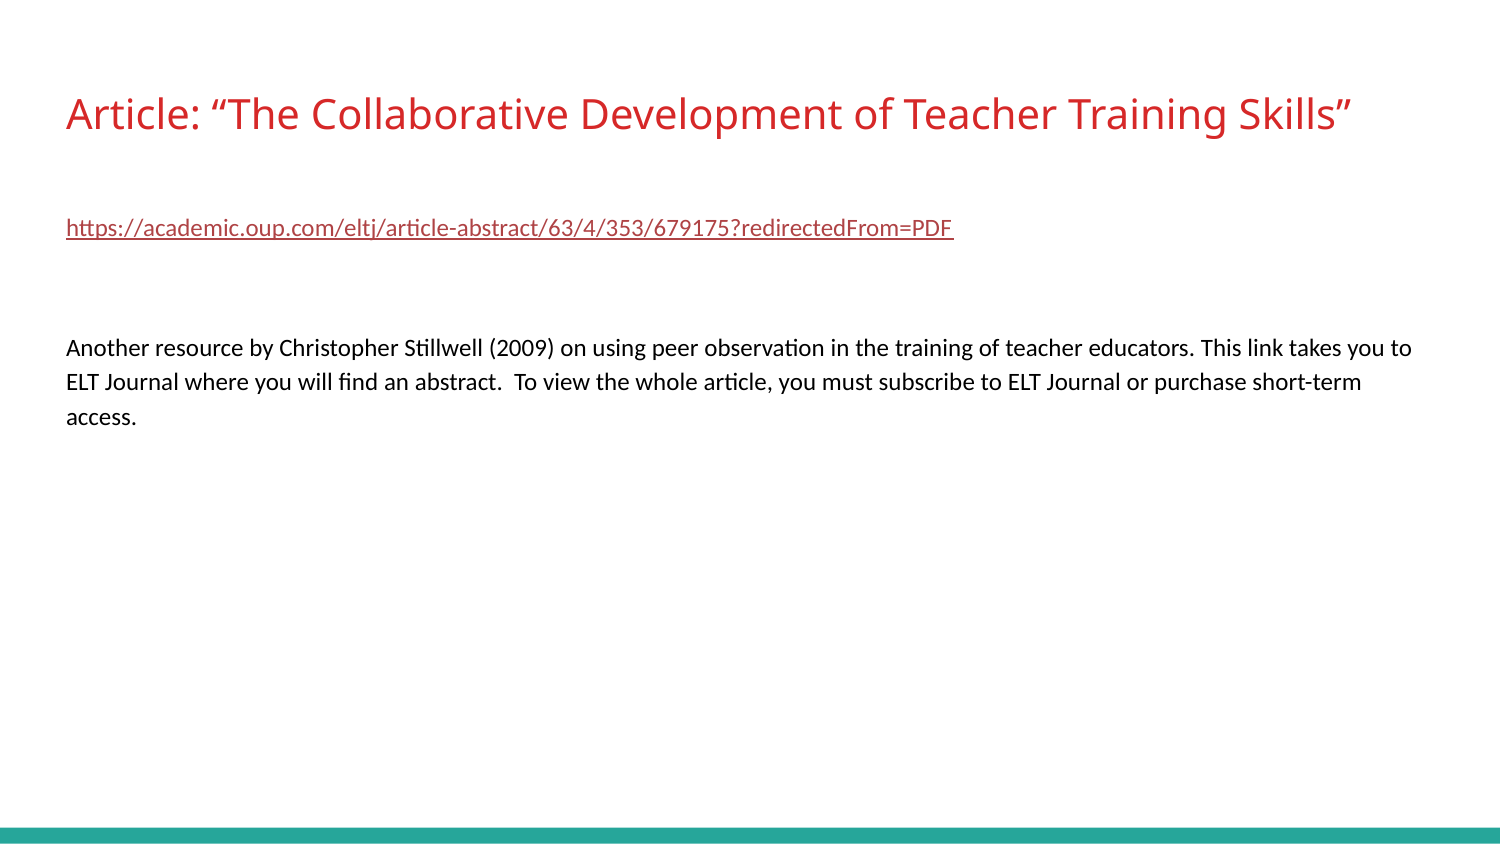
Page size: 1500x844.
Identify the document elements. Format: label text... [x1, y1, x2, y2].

list https://academic.oup.com/eltj/article-abstract/63/4/353/679175?redirectedFrom=PDF Another resource by Christopher Stillwell (2009) on using peer observation in the training of teacher educators. This link takes you to ELT Journal where you will find an abstract. To view the whole article, you must subscribe to ELT Journal or purchase short-term access. [51, 192, 1449, 750]
title Article: “The Collaborative Development of Teacher Training Skills” [51, 72, 1449, 174]
